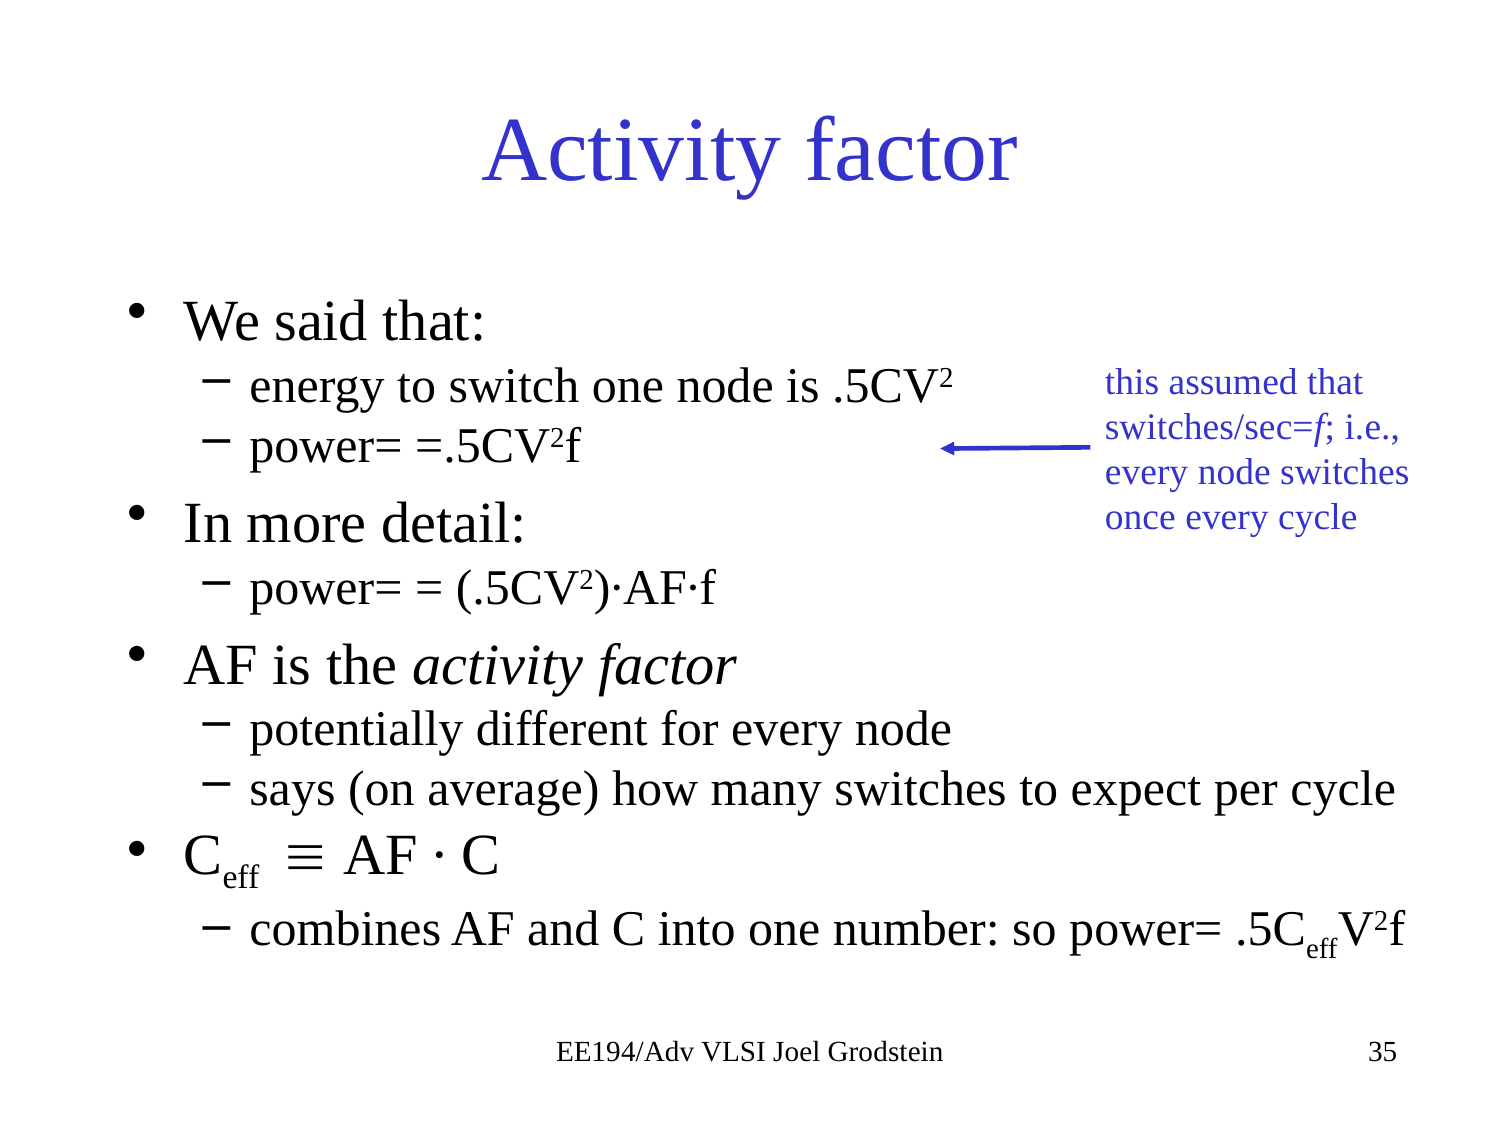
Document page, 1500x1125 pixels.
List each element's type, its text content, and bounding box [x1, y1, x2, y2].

text_box this assumed that switches/sec=f; i.e., every node switches once every cycle [1090, 349, 1449, 545]
title Activity factor [112, 50, 1388, 238]
footer EE194/Adv VLSI Joel Grodstein [512, 1024, 988, 1101]
